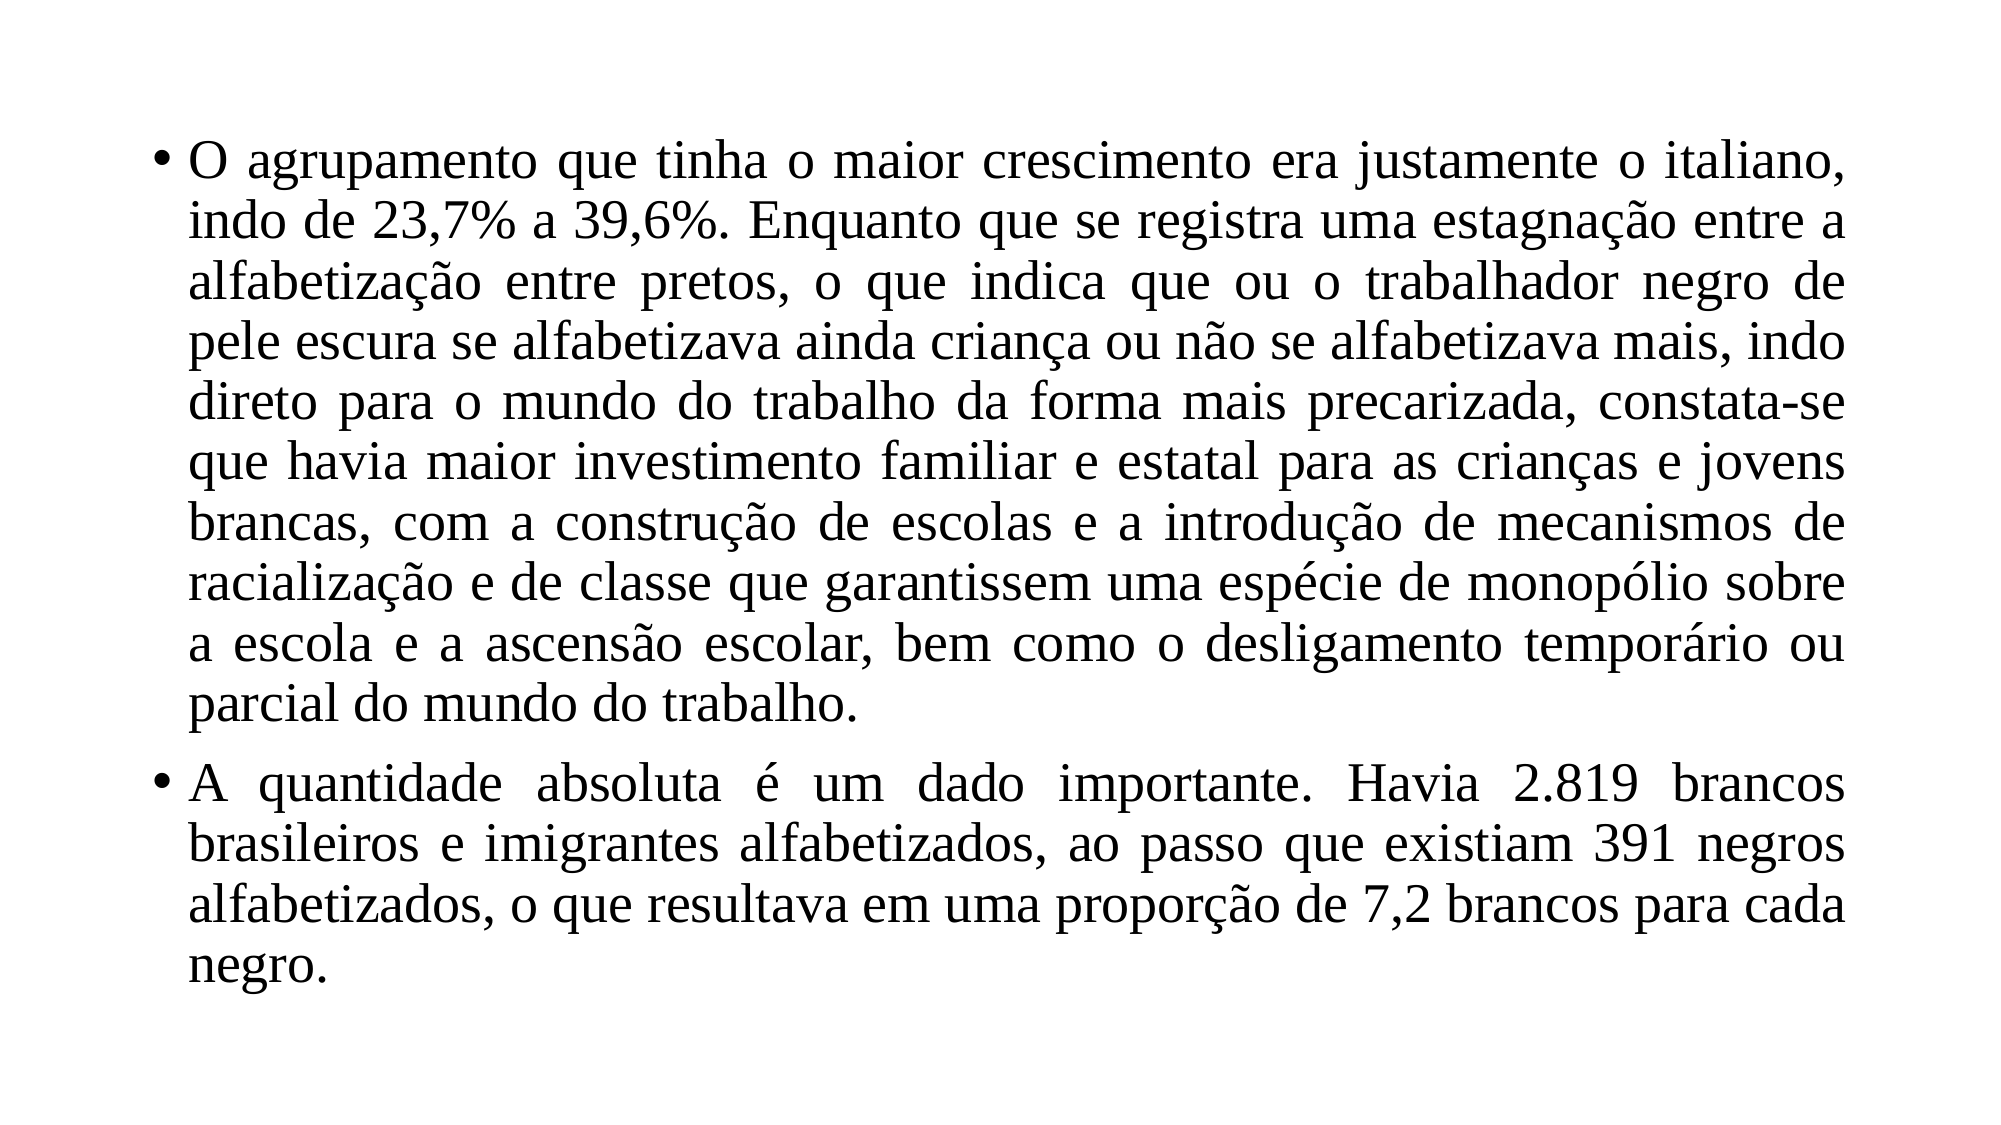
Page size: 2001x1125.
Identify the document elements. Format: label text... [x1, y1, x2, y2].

list O agrupamento que tinha o maior crescimento era justamente o italiano, indo de 23,7% a 39,6%. Enquanto que se registra uma estagnação entre a alfabetização entre pretos, o que indica que ou o trabalhador negro de pele escura se alfabetizava ainda criança ou não se alfabetizava mais, indo direto para o mundo do trabalho da forma mais precarizada, constata-se que havia maior investimento familiar e estatal para as crianças e jovens brancas, com a construção de escolas e a introdução de mecanismos de racialização e de classe que garantissem uma espécie de monopólio sobre a escola e a ascensão escolar, bem como o desligamento temporário ou parcial do mundo do trabalho. A quantidade absoluta é um dado importante. Havia 2.819 brancos brasileiros e imigrantes alfabetizados, ao passo que existiam 391 negros alfabetizados, o que resultava em uma proporção de 7,2 brancos para cada negro. [137, 123, 1863, 1014]
